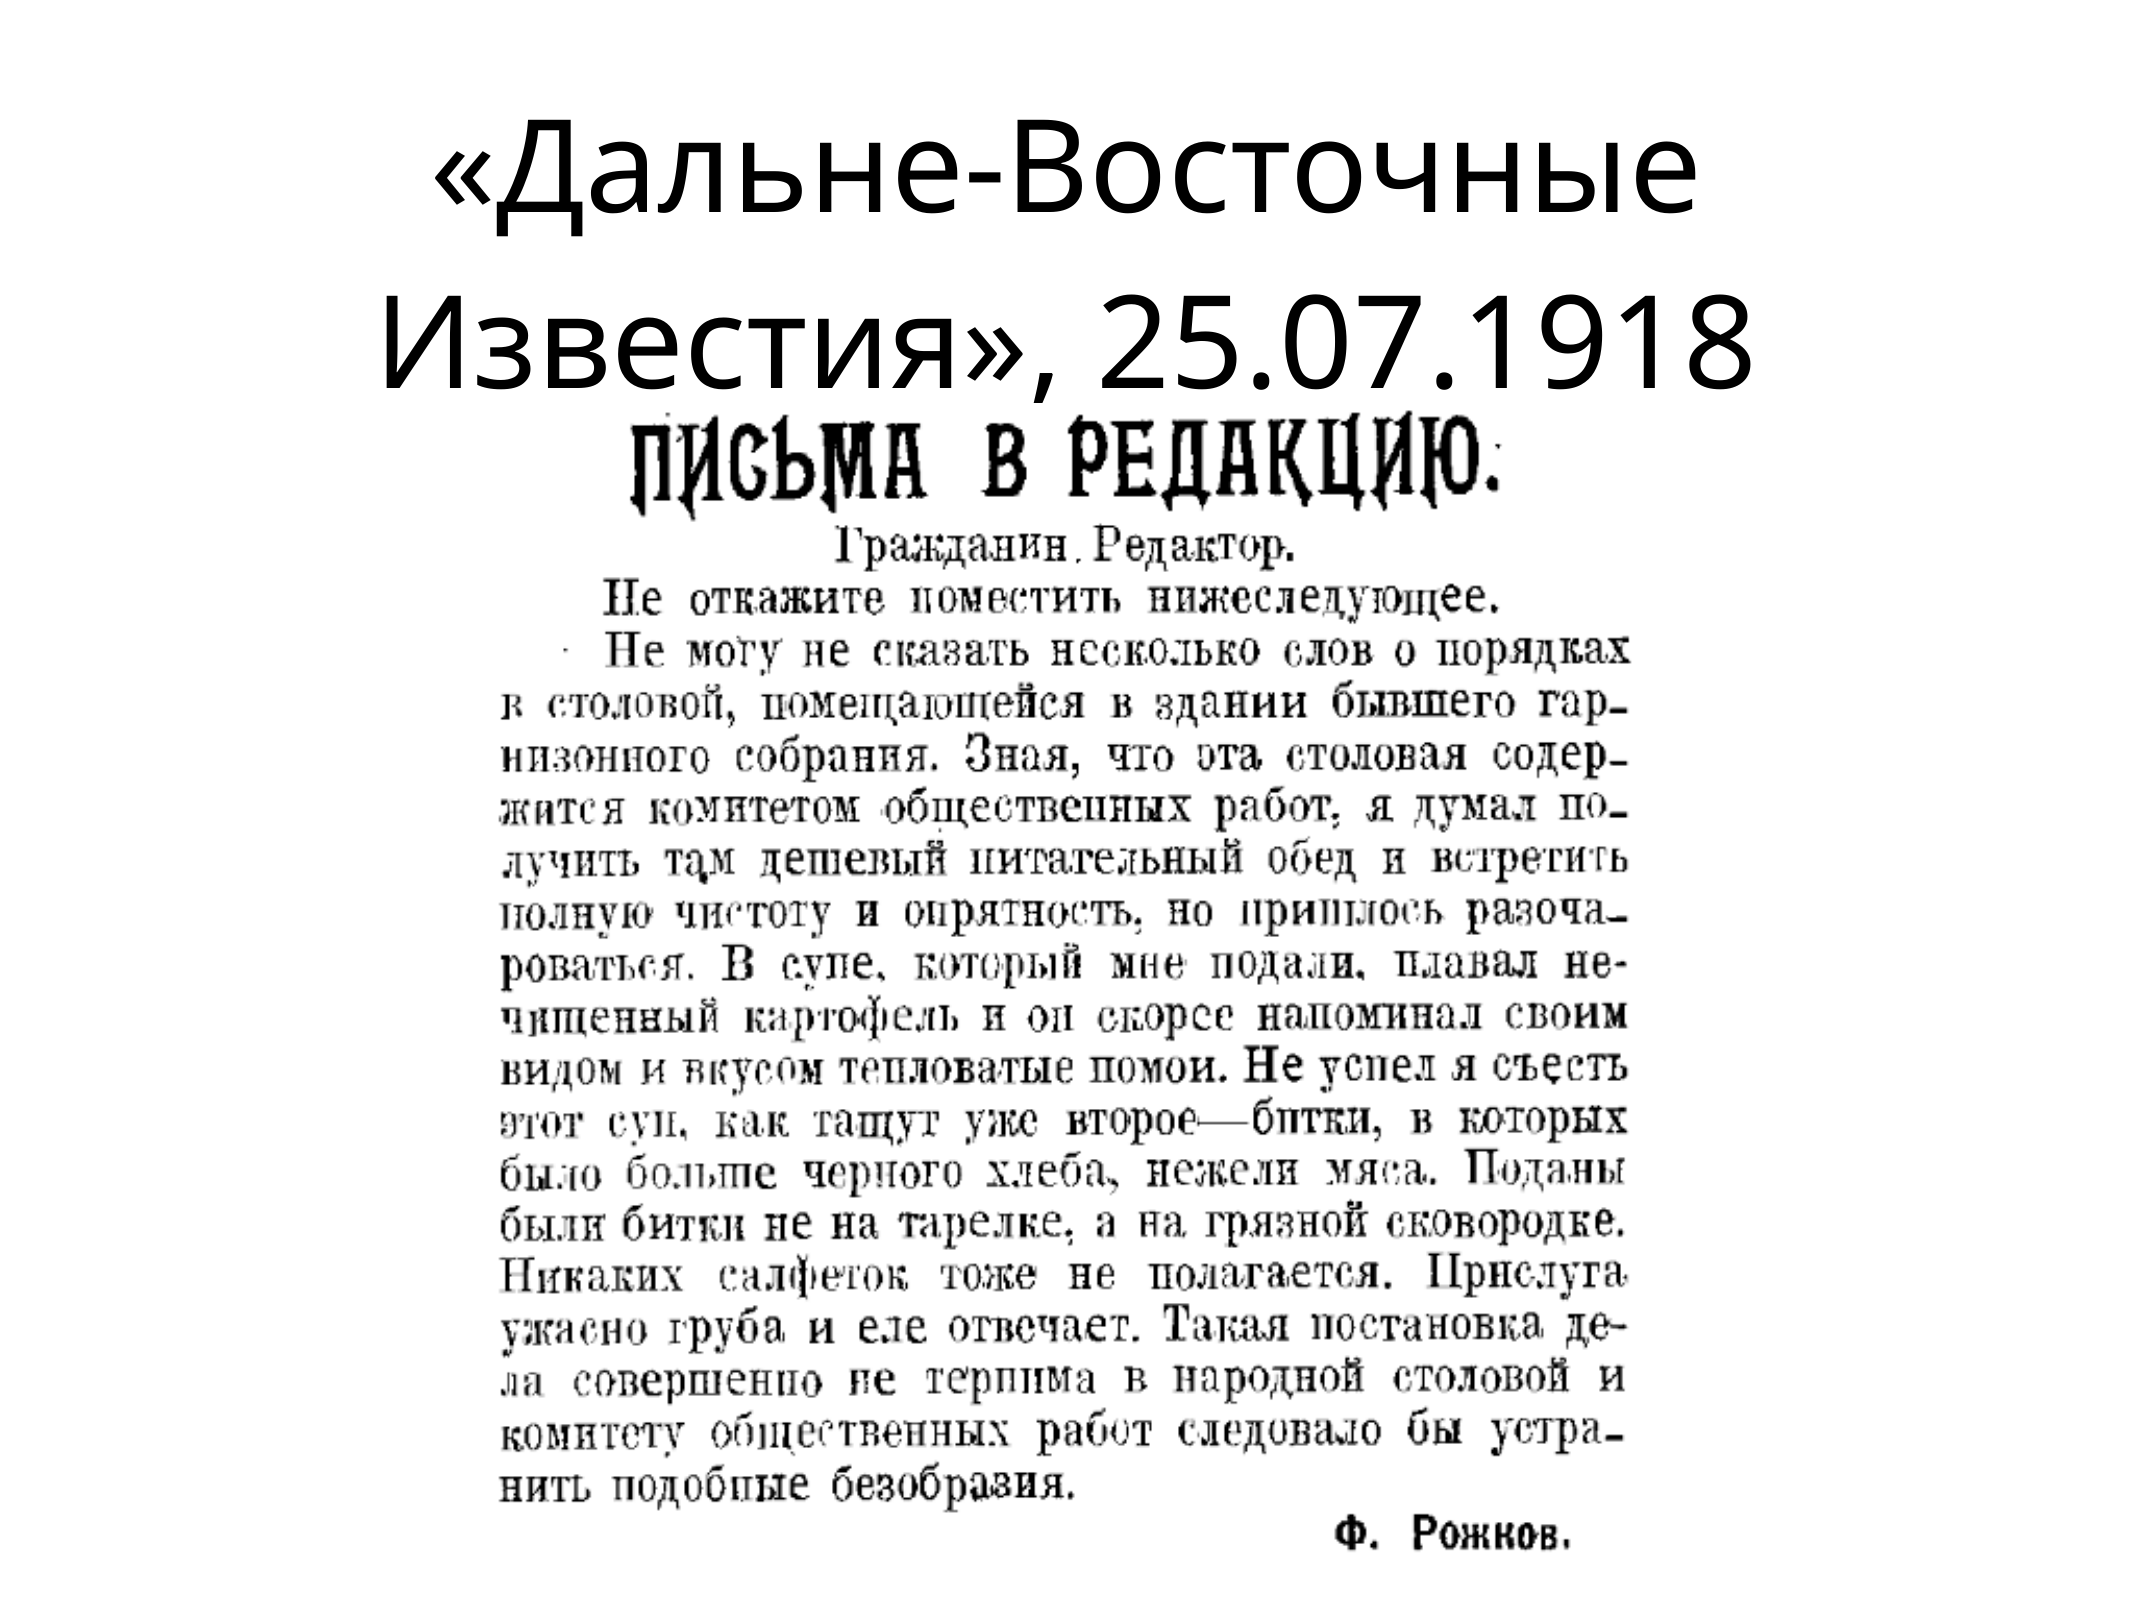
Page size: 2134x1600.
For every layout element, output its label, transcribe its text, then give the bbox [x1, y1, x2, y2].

title «Дальне-Восточные Известия», 25.07.1918 [155, 72, 1978, 428]
picture [485, 403, 1647, 1569]
